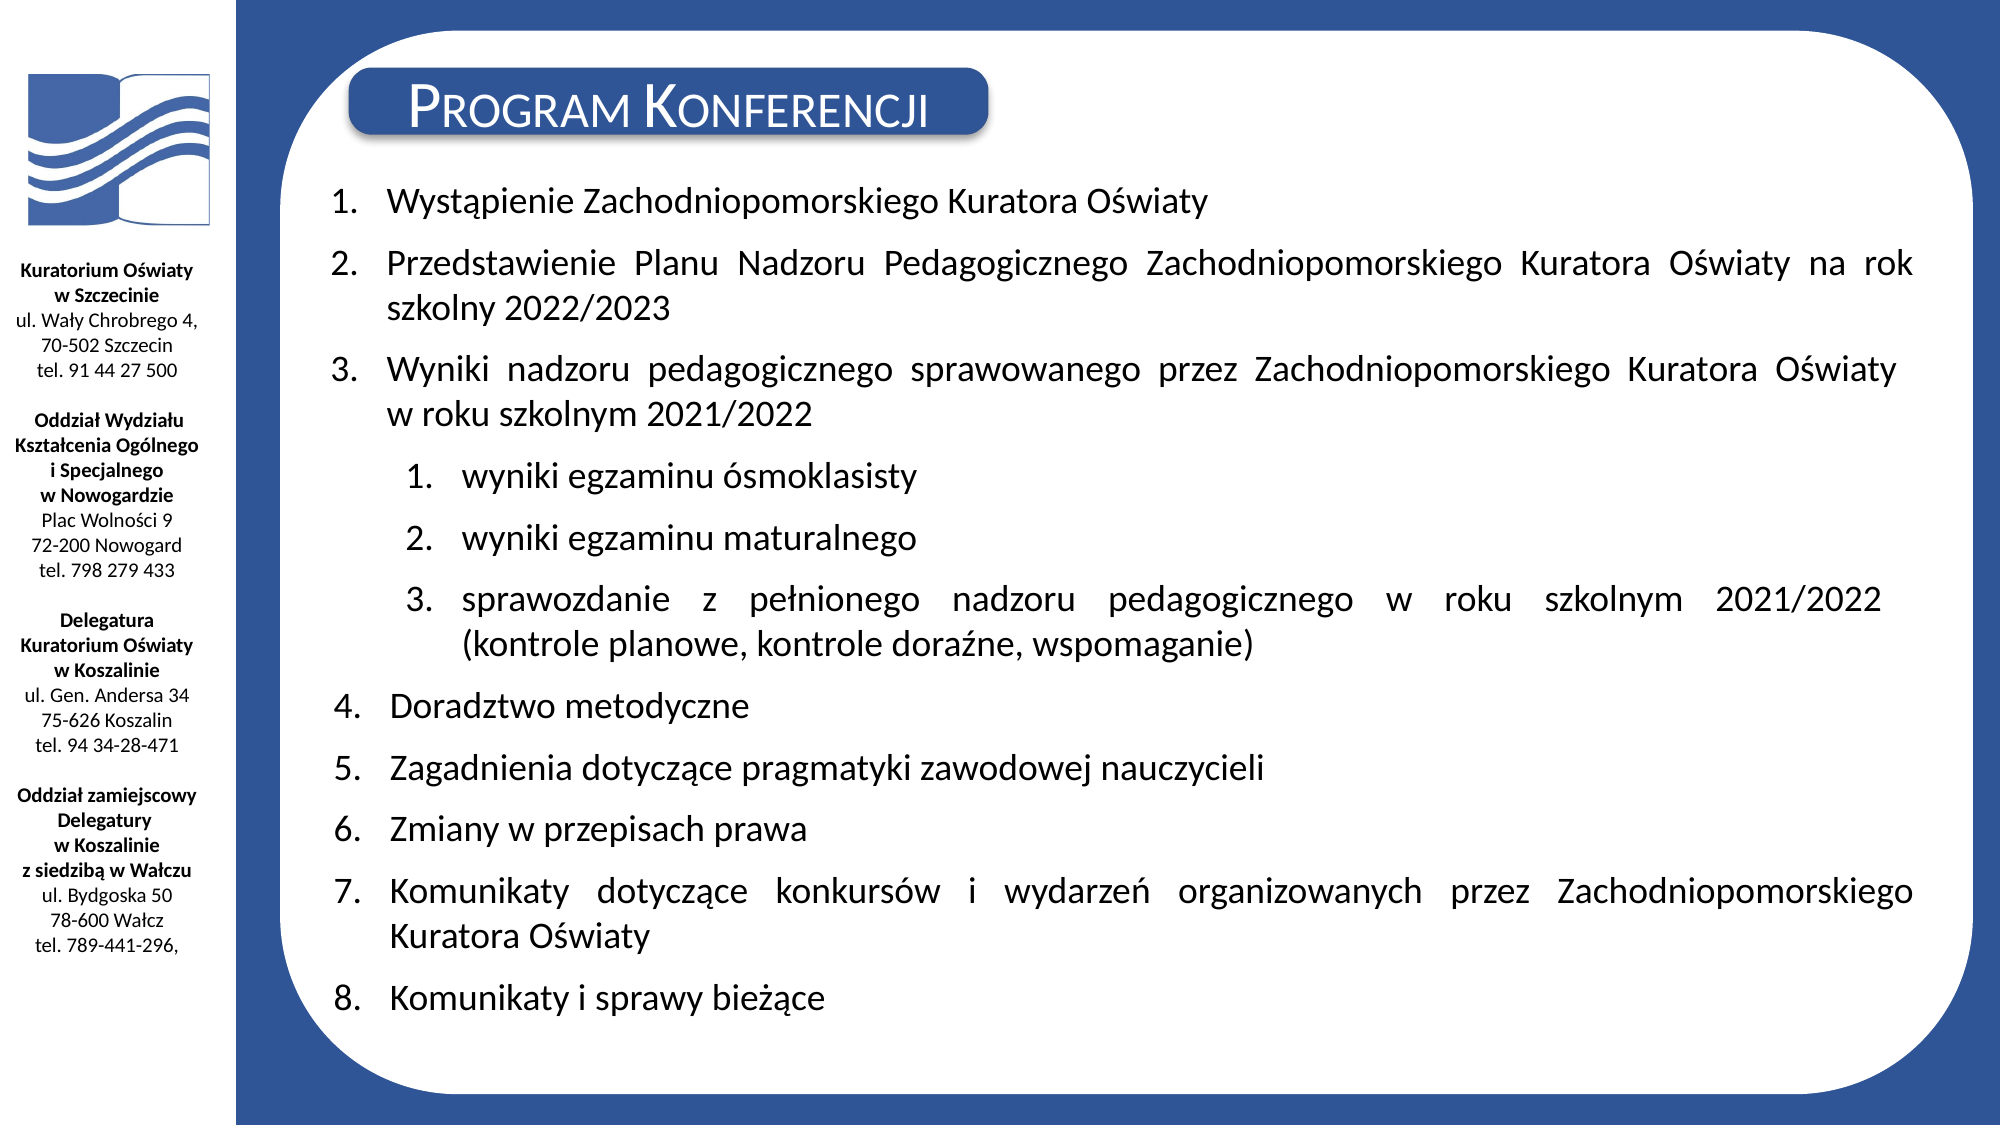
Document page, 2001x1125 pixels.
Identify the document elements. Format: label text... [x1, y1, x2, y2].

text_box Kuratorium Oświaty w Szczecinie ul. Wały Chrobrego 4, 70-502 Szczecin tel. 91 44 27 500 Oddział Wydziału Kształcenia Ogólnego i Specjalnego w Nowogardzie Plac Wolności 9 72-200 Nowogard tel. 798 279 433 Delegatura Kuratorium Oświaty w Koszalinie ul. Gen. Andersa 34 75-626 Koszalin tel. 94 34-28-471 Oddział zamiejscowy Delegatury w Koszalinie z siedzibą w Wałczu ul. Bydgoska 50 78-600 Wałcz tel. 789-441-296, [0, 249, 215, 964]
text_box Wystąpienie Zachodniopomorskiego Kuratora Oświaty Przedstawienie Planu Nadzoru Pedagogicznego Zachodniopomorskiego Kuratora Oświaty na rok szkolny 2022/2023 Wyniki nadzoru pedagogicznego sprawowanego przez Zachodniopomorskiego Kuratora Oświaty w roku szkolnym 2021/2022 wyniki egzaminu ósmoklasisty wyniki egzaminu maturalnego sprawozdanie z pełnionego nadzoru pedagogicznego w roku szkolnym 2021/2022 (kontrole planowe, kontrole doraźne, wspomaganie) Doradztwo metodyczne Zagadnienia dotyczące pragmatyki zawodowej nauczycieli Zmiany w przepisach prawa Komunikaty dotyczące konkursów i wydarzeń organizowanych przez Zachodniopomorskiego Kuratora Oświaty Komunikaty i sprawy bieżące [315, 168, 1930, 1124]
text_box PROGRAM KONFERENCJI [348, 67, 989, 135]
text_box [236, 0, 2000, 1125]
text_box [280, 30, 1973, 1033]
picture [28, 73, 210, 228]
text_box [0, 0, 236, 1125]
